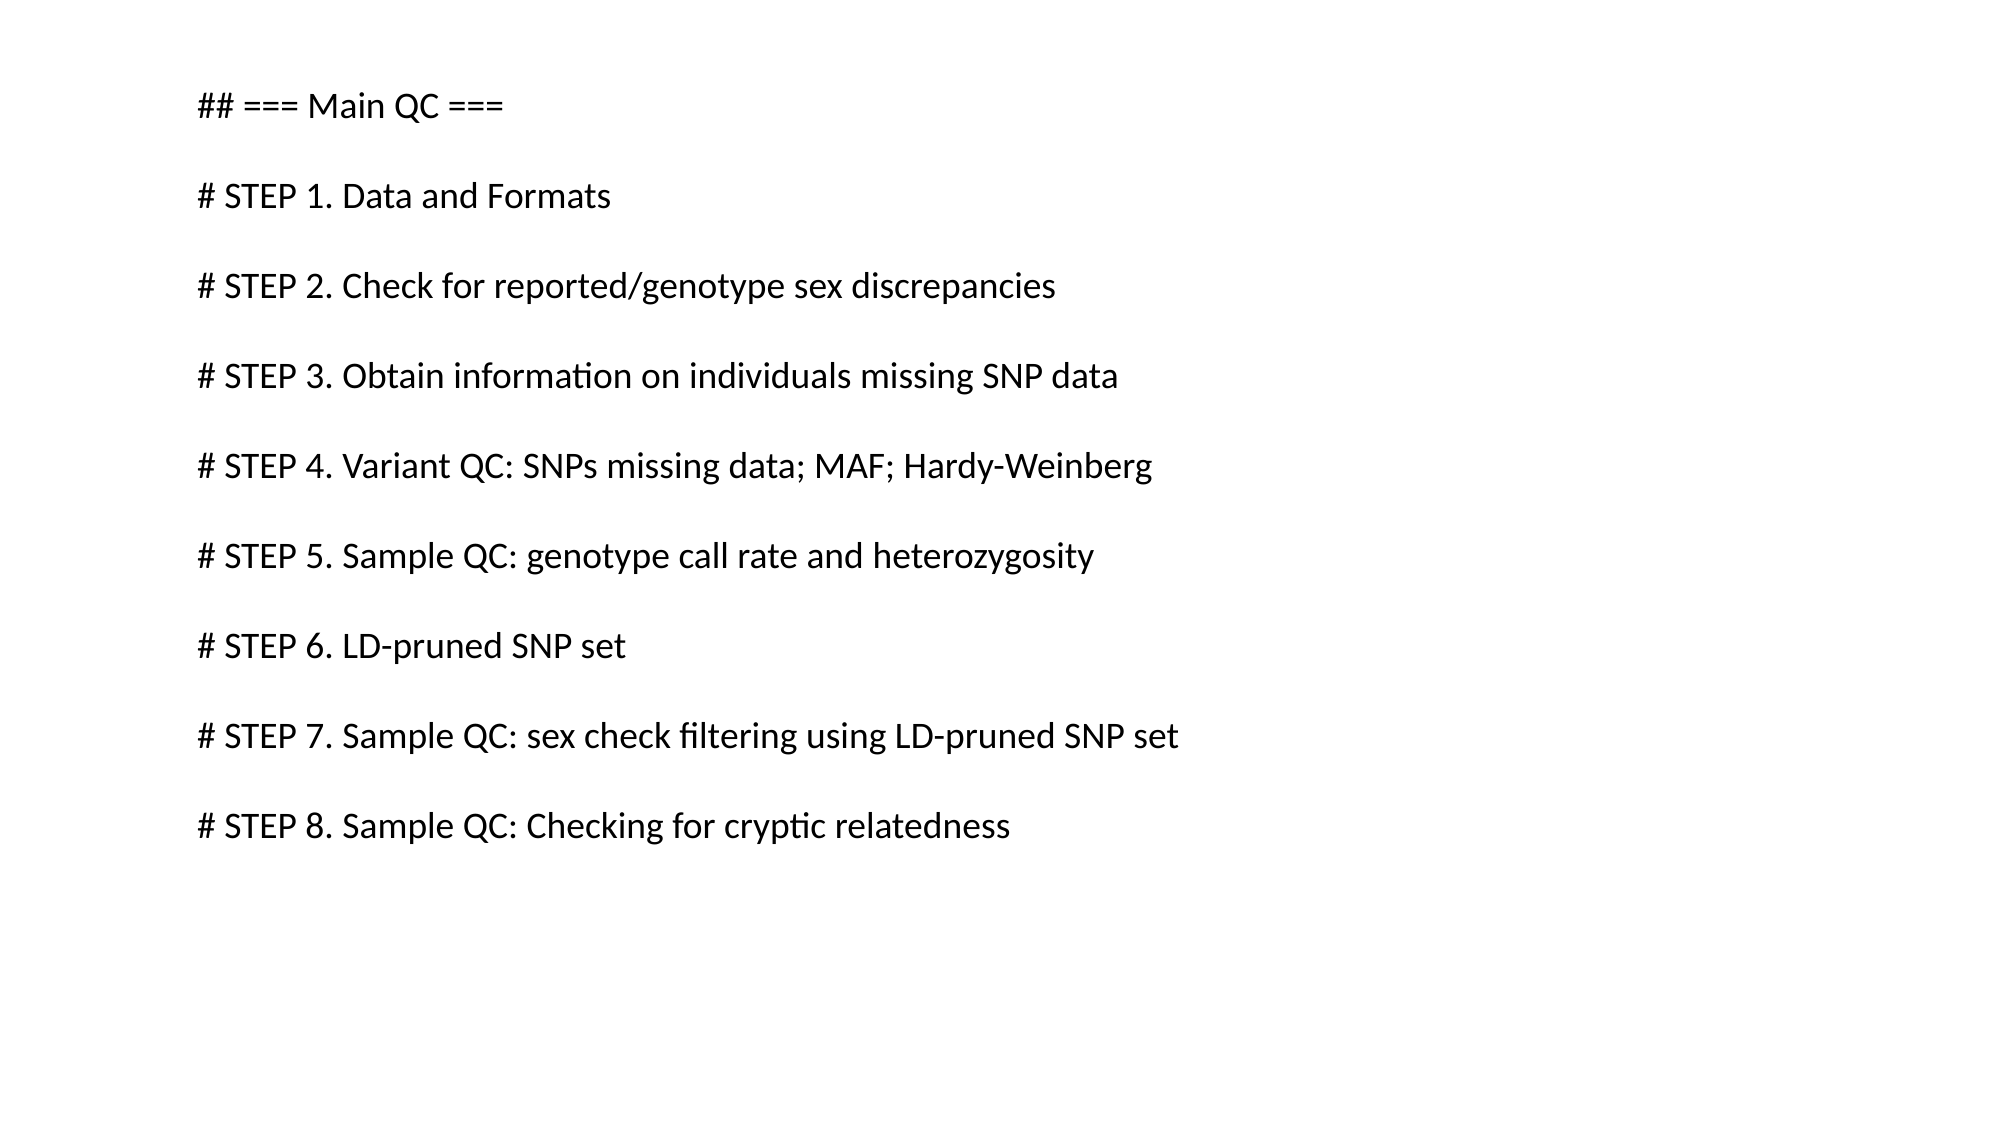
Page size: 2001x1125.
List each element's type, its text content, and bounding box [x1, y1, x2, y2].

text_box ## === Main QC === # STEP 1. Data and Formats # STEP 2. Check for reported/genotype sex discrepancies # STEP 3. Obtain information on individuals missing SNP data # STEP 4. Variant QC: SNPs missing data; MAF; Hardy-Weinberg # STEP 5. Sample QC: genotype call rate and heterozygosity # STEP 6. LD-pruned SNP set # STEP 7. Sample QC: sex check filtering using LD-pruned SNP set # STEP 8. Sample QC: Checking for cryptic relatedness [182, 74, 1196, 899]
